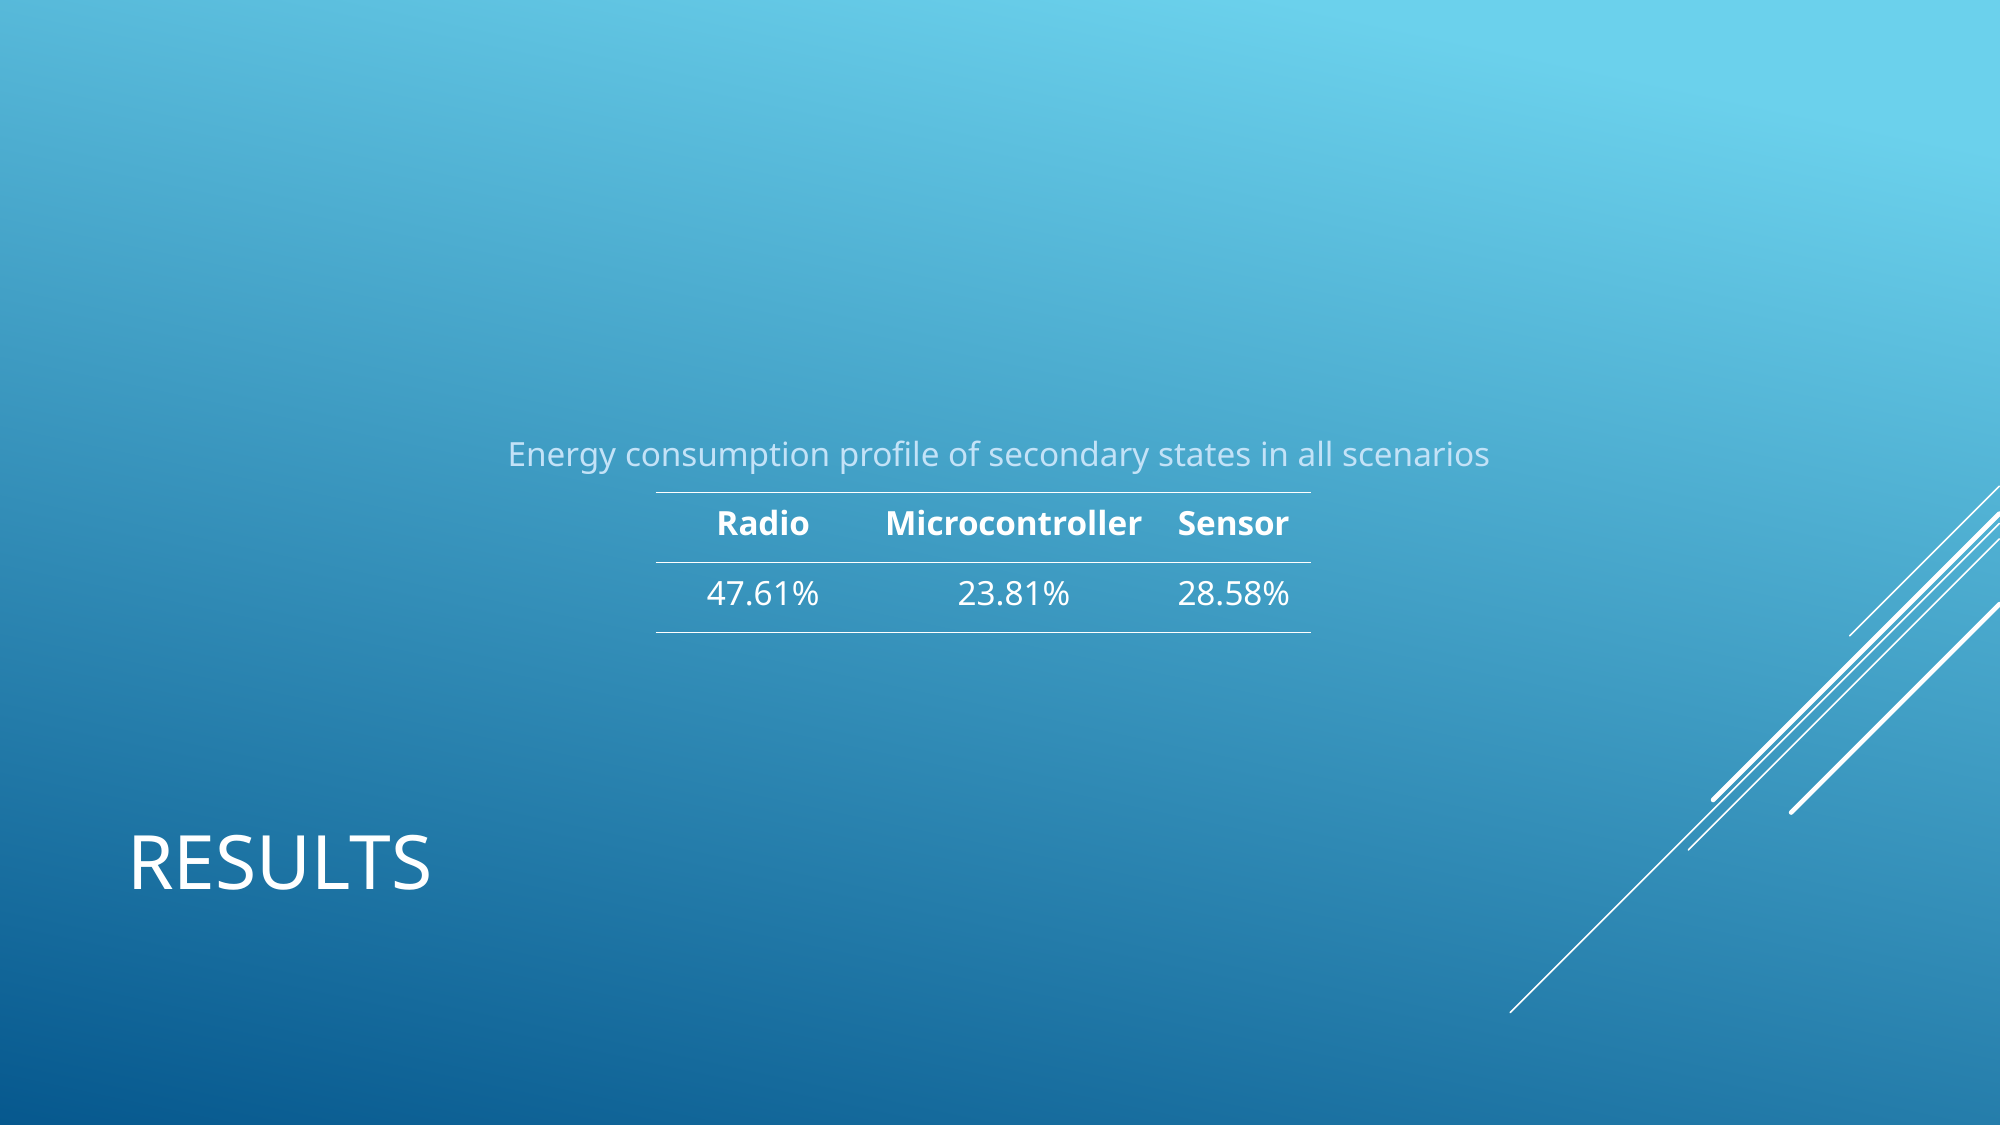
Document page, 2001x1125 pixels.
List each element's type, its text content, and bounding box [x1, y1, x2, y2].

table_header Microcontroller [871, 521, 1157, 562]
table_header Sensor [1157, 521, 1311, 562]
table_cell 28.58% [1157, 563, 1311, 632]
table_cell 23.81% [871, 563, 1157, 632]
table_header Radio [656, 521, 871, 562]
table_cell 47.61% [656, 563, 871, 632]
text_box Energy consumption profile of secondary states in all scenarios [492, 425, 1508, 521]
title Results [112, 736, 1513, 984]
